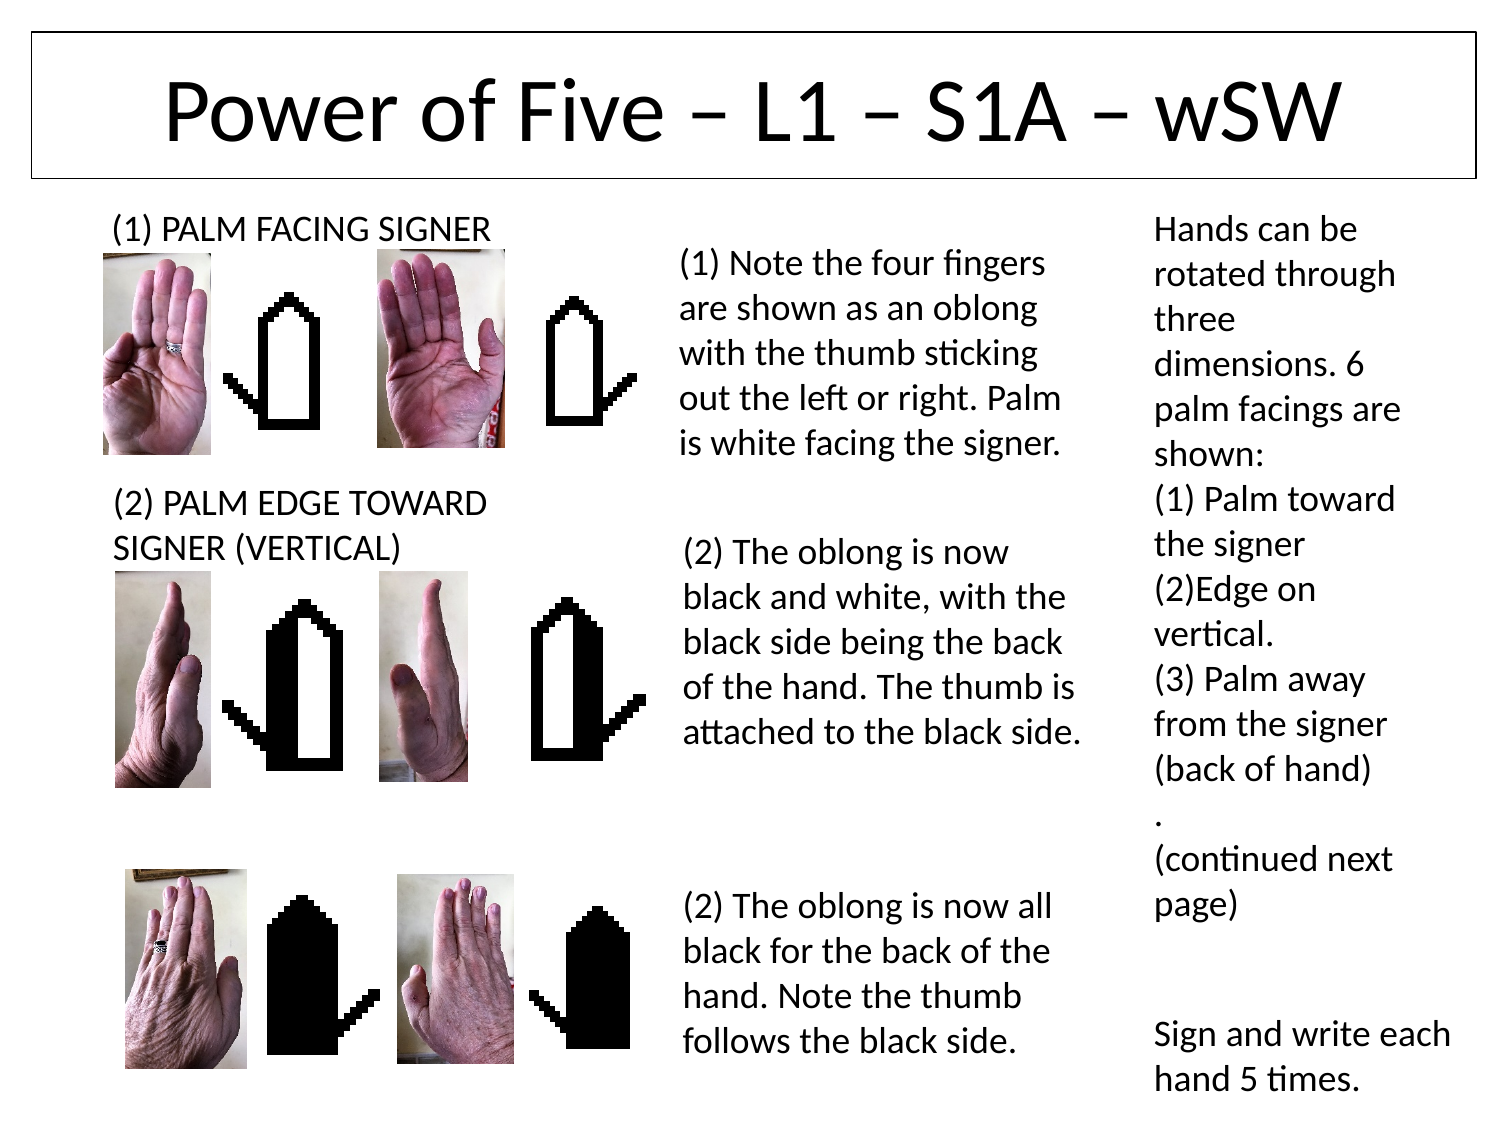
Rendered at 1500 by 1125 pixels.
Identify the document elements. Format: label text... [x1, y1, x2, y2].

text_box Sign and write each hand 5 times. [1146, 1001, 1476, 1107]
picture [223, 292, 320, 431]
picture [529, 906, 630, 1049]
picture [379, 571, 468, 782]
text_box (2) The oblong is now black and white, with the black side being the back of the hand. The thumb is attached to the black side. [675, 520, 1097, 805]
title Power of Five – L1 – S1A – wSW [30, 31, 1477, 179]
picture [396, 873, 514, 1065]
picture [545, 296, 637, 426]
text_box (1) PALM FACING SIGNER [103, 196, 525, 256]
text_box (2) The oblong is now all black for the back of the hand. Note the thumb follows the black side. [675, 874, 1097, 1069]
picture [103, 253, 211, 456]
picture [124, 869, 247, 1069]
picture [376, 249, 505, 448]
picture [530, 597, 646, 761]
picture [267, 895, 380, 1055]
picture [222, 599, 343, 771]
text_box (1) Note the four fingers are shown as an oblong with the thumb sticking out the left or right. Palm is white facing the signer. [671, 230, 1093, 470]
text_box Hands can be rotated through three dimensions. 6 palm facings are shown: (1) Palm toward the signer (2)Edge on vertical. (3) Palm away from the signer (back of hand) . (continued next page) [1146, 196, 1432, 931]
picture [115, 571, 211, 788]
text_box (2) PALM EDGE TOWARD SIGNER (VERTICAL) [105, 470, 611, 576]
